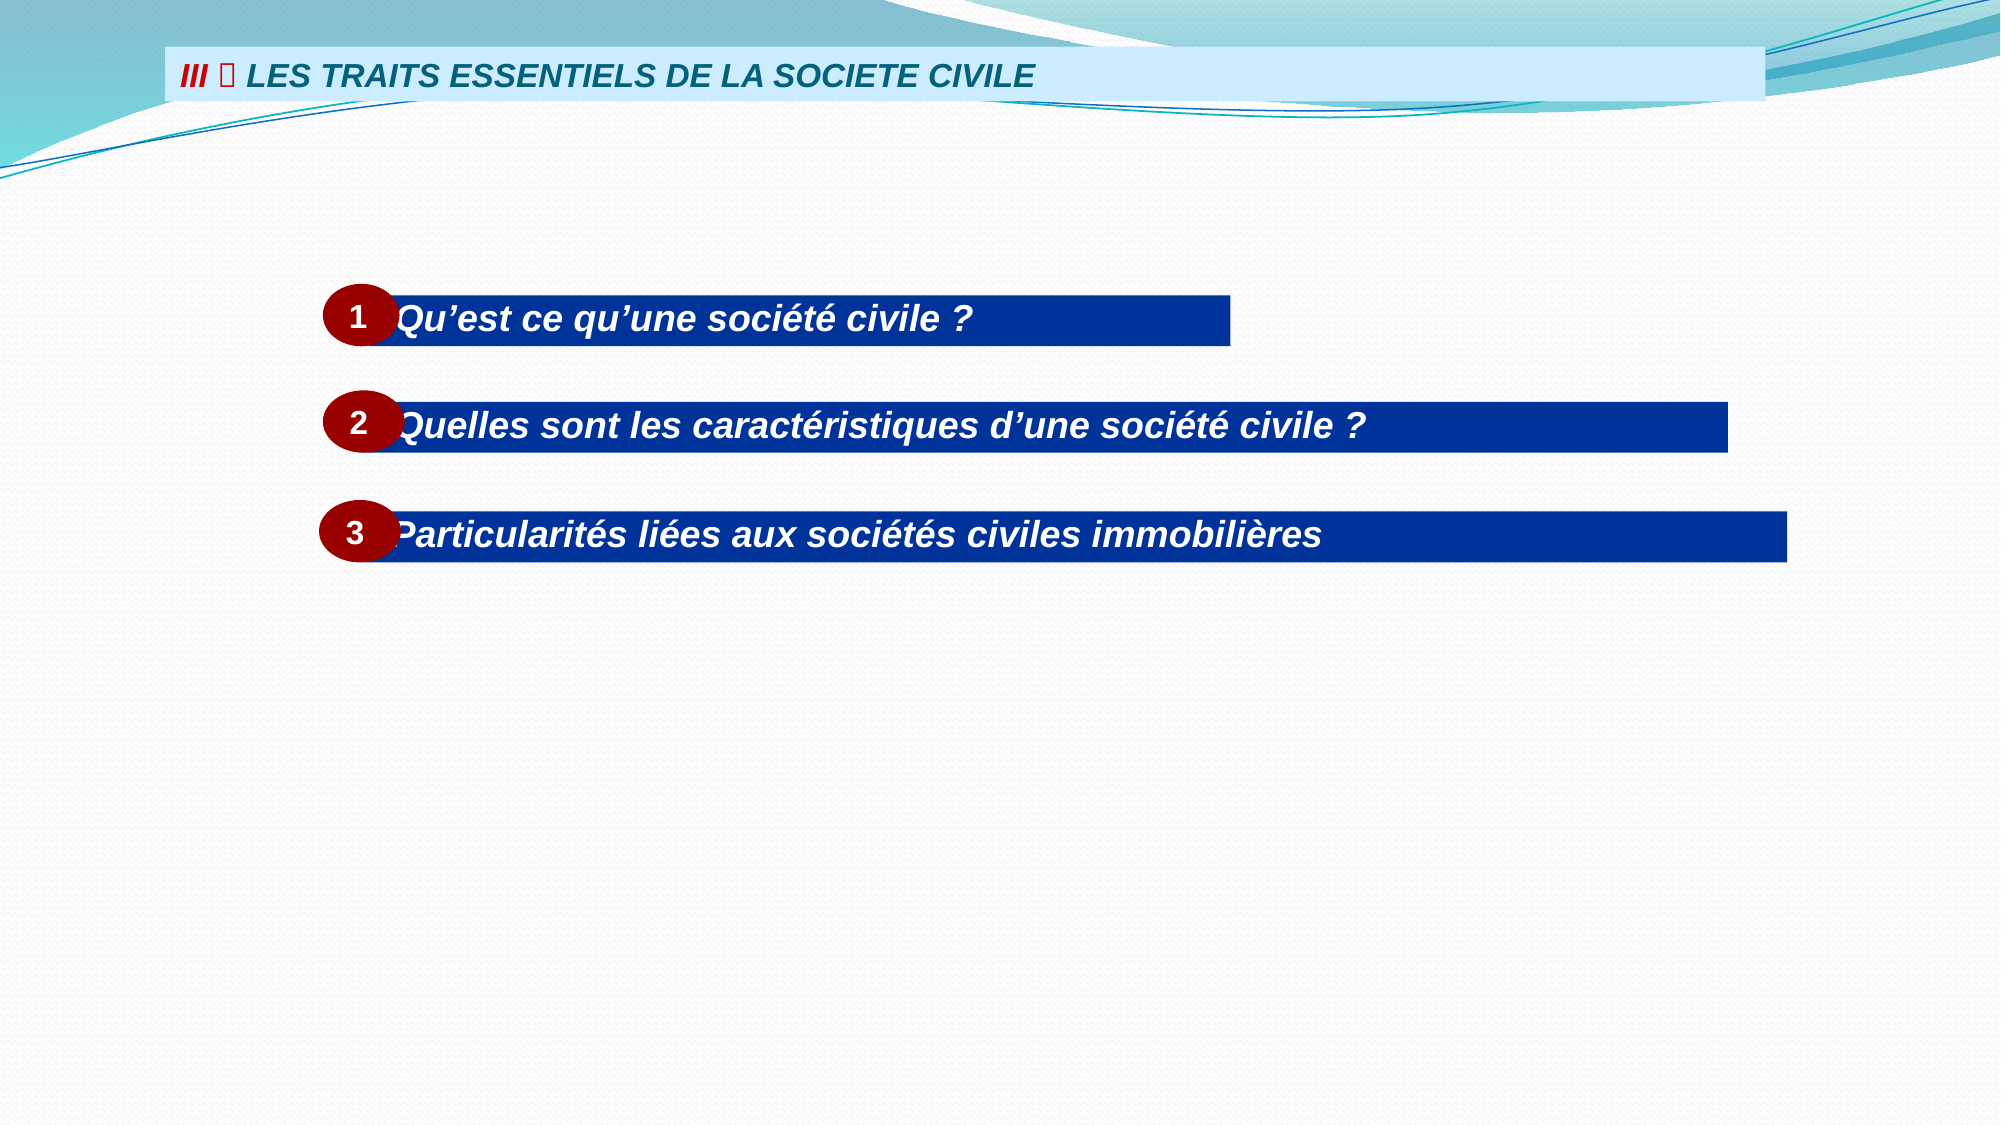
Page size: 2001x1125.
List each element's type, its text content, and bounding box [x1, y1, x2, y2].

text_box 3 [319, 499, 401, 563]
text_box Qu’est ce qu’une société civile ? [369, 295, 1231, 347]
text_box Quelles sont les caractéristiques d’une société civile ? [373, 401, 1728, 453]
text_box 2 [322, 390, 405, 453]
text_box Particularités liées aux sociétés civiles immobilières [367, 511, 1788, 563]
text_box 1 [322, 283, 400, 347]
text_box III  LES TRAITS ESSENTIELS DE LA SOCIETE CIVILE [165, 46, 1766, 102]
